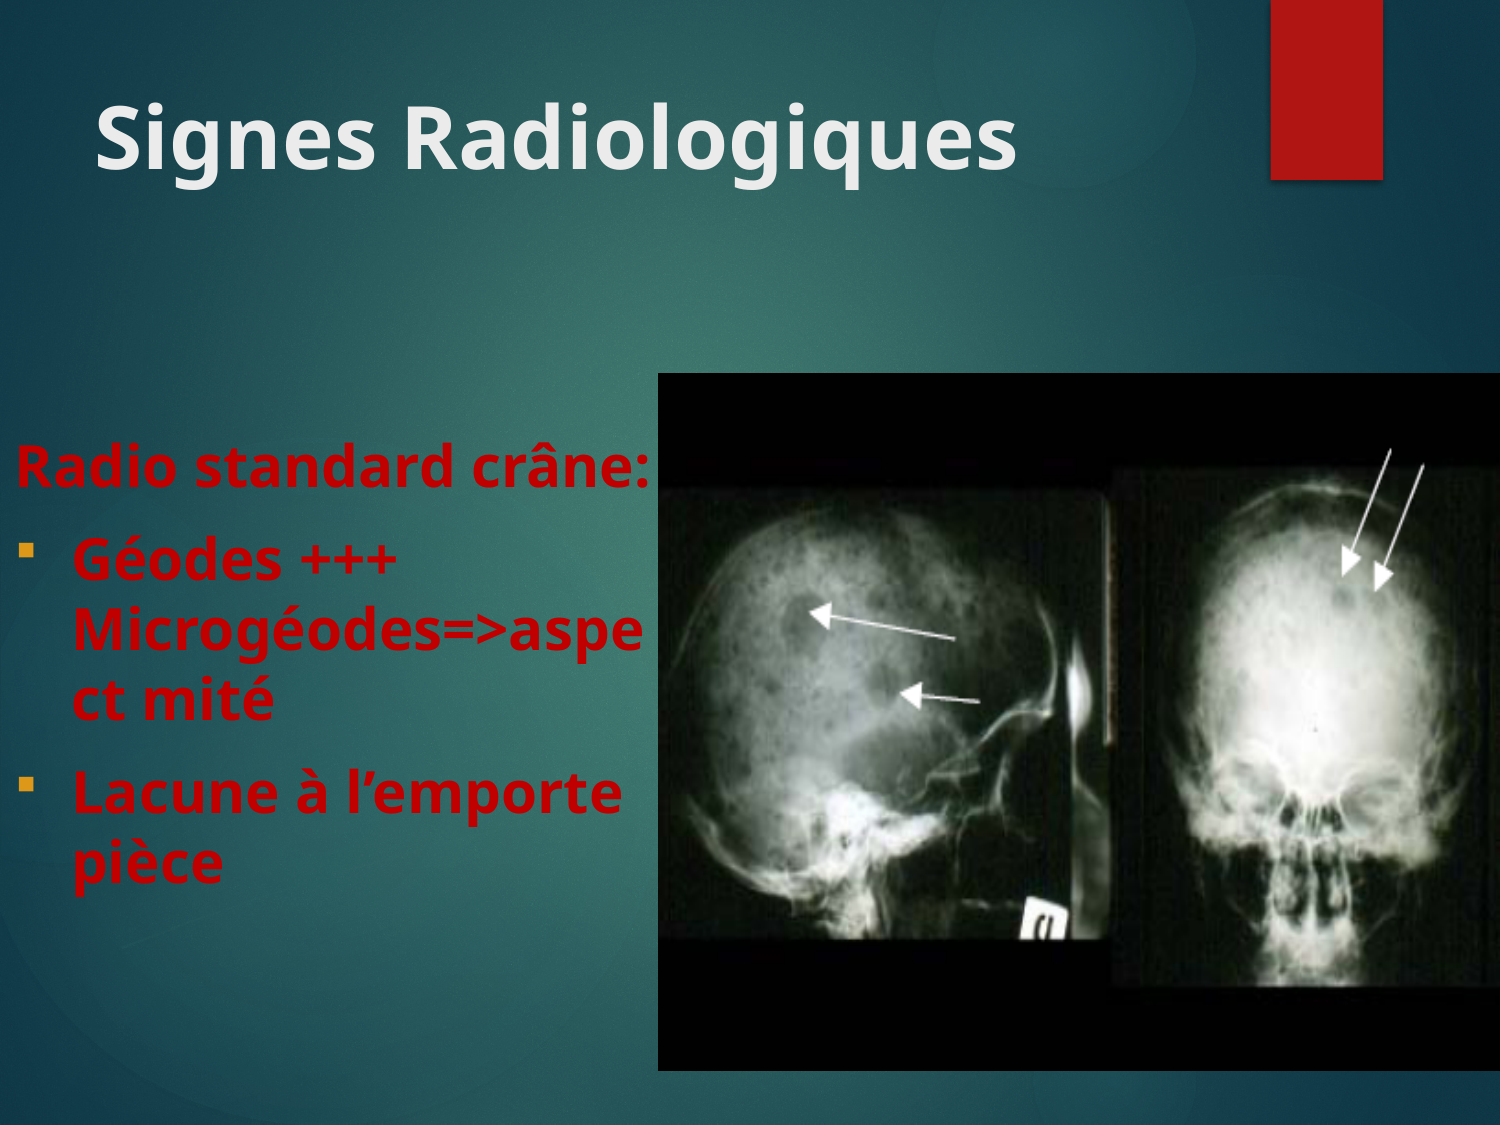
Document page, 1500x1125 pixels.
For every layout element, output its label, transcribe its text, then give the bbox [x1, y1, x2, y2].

title Signes Radiologiques [79, 74, 1237, 304]
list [657, 373, 1500, 1071]
text_box Radio standard crâne: Géodes +++ Microgéodes=>aspect mité Lacune à l’emporte pièce [0, 328, 680, 903]
